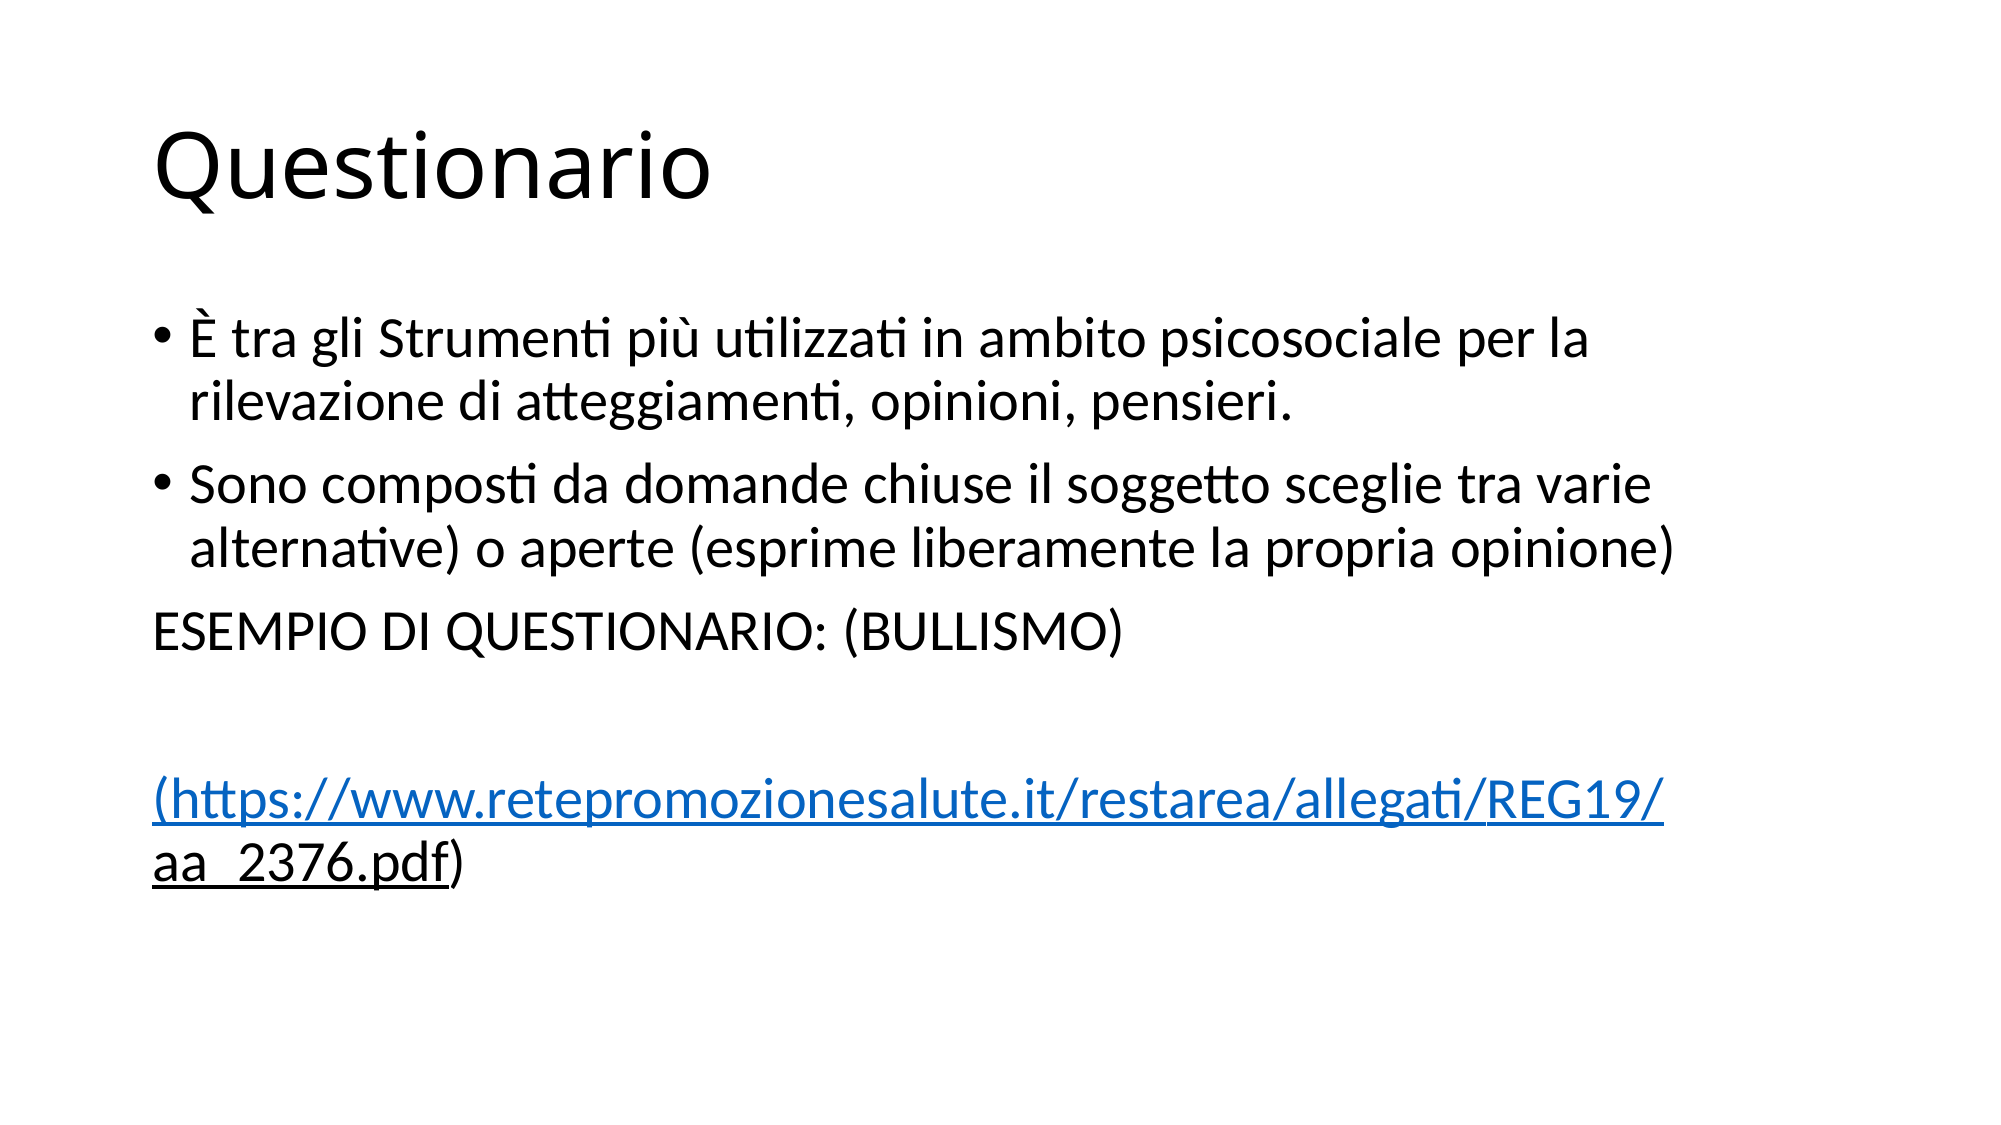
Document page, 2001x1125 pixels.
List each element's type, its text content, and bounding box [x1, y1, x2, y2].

list È tra gli Strumenti più utilizzati in ambito psicosociale per la rilevazione di atteggiamenti, opinioni, pensieri. Sono composti da domande chiuse il soggetto sceglie tra varie alternative) o aperte (esprime liberamente la propria opinione) ESEMPIO DI QUESTIONARIO: (BULLISMO) (https://www.retepromozionesalute.it/restarea/allegati/REG19/aa_2376.pdf) [137, 299, 1863, 1014]
title Questionario [137, 59, 1863, 278]
